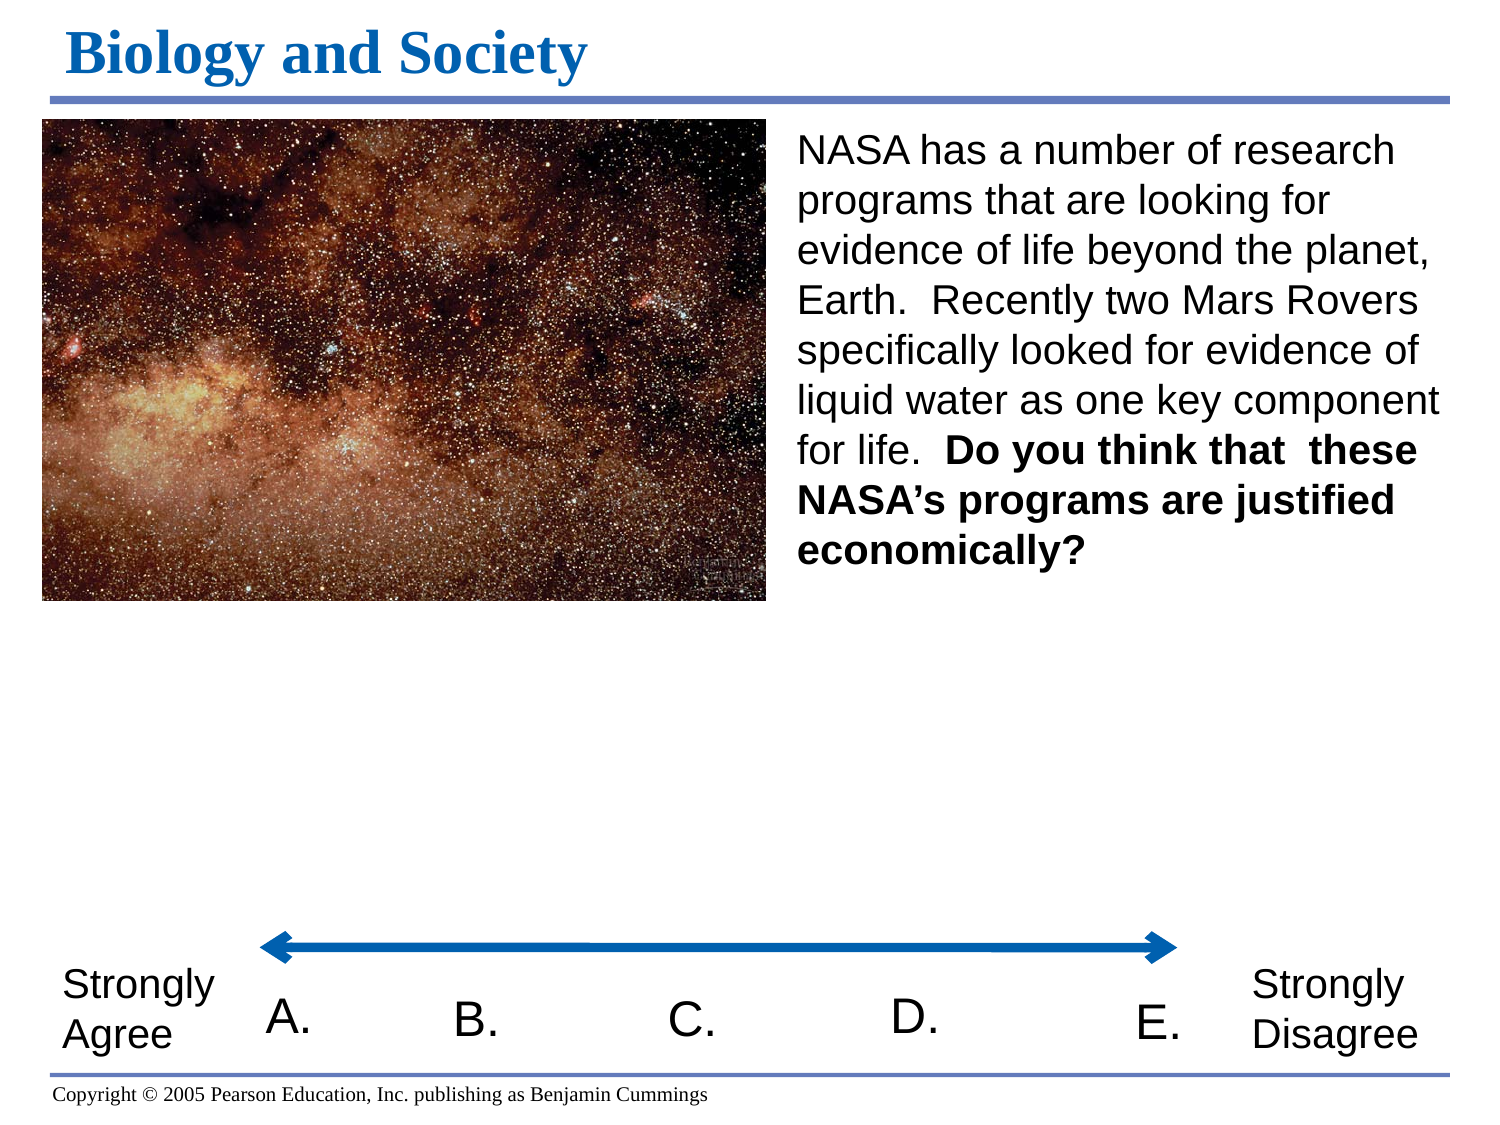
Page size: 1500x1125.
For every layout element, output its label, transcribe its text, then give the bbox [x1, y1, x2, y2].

text_box C. [652, 978, 733, 1054]
text_box [259, 940, 1178, 955]
text_box A. [250, 976, 328, 1052]
picture [42, 118, 766, 602]
title Biology and Society [49, 12, 1451, 96]
text_box D. [875, 976, 955, 1052]
text_box B. [437, 979, 515, 1054]
text_box Strongly Agree [47, 949, 231, 1064]
list NASA has a number of research programs that are looking for evidence of life beyond the planet, Earth. Recently two Mars Rovers specifically looked for evidence of liquid water as one key component for life. Do you think that these NASA’s programs are justified economically? [781, 115, 1459, 692]
text_box E. [1120, 981, 1198, 1057]
text_box Strongly Disagree [1236, 949, 1434, 1064]
